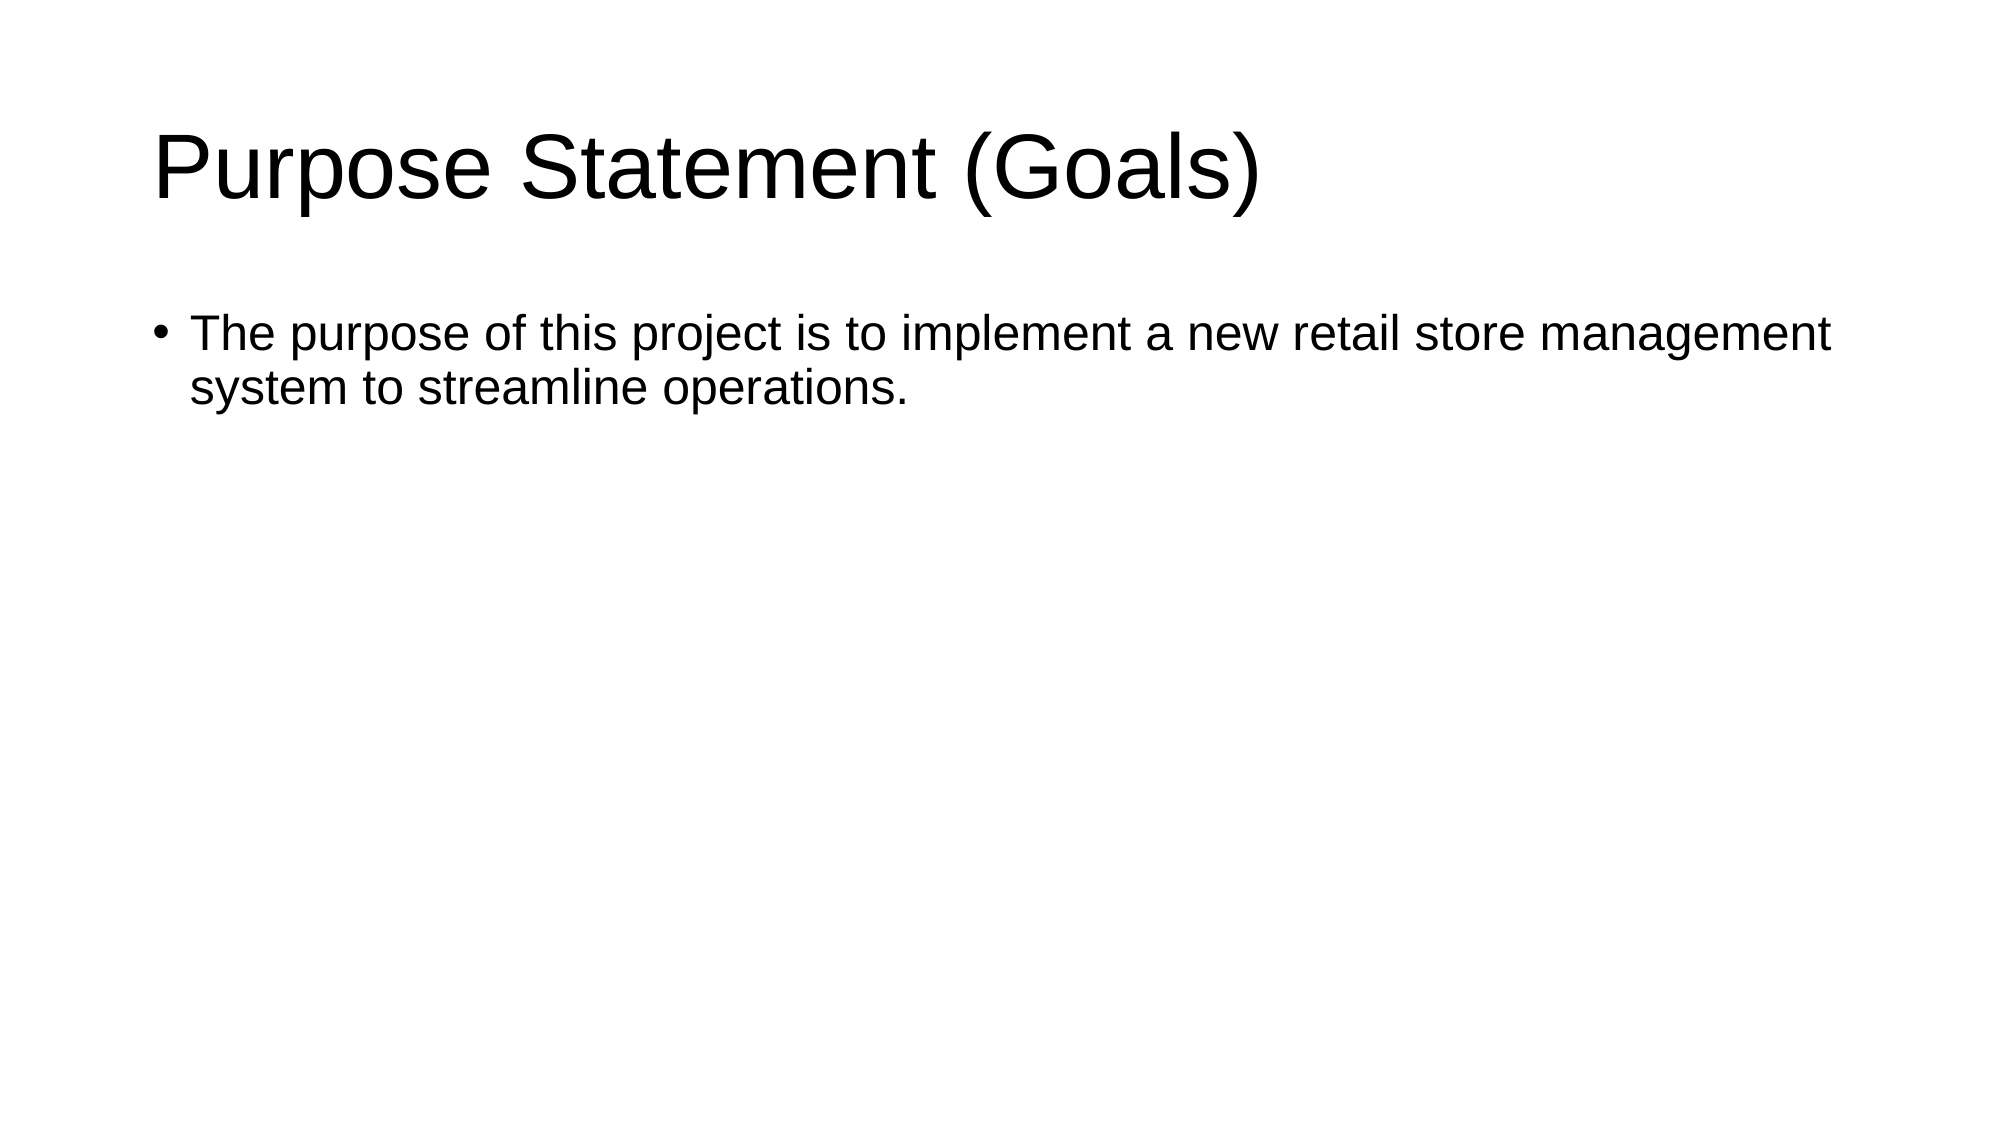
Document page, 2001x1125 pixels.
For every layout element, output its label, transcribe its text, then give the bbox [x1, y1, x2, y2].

list The purpose of this project is to implement a new retail store management system to streamline operations. [137, 299, 1863, 1014]
title Purpose Statement (Goals) [137, 59, 1863, 278]
